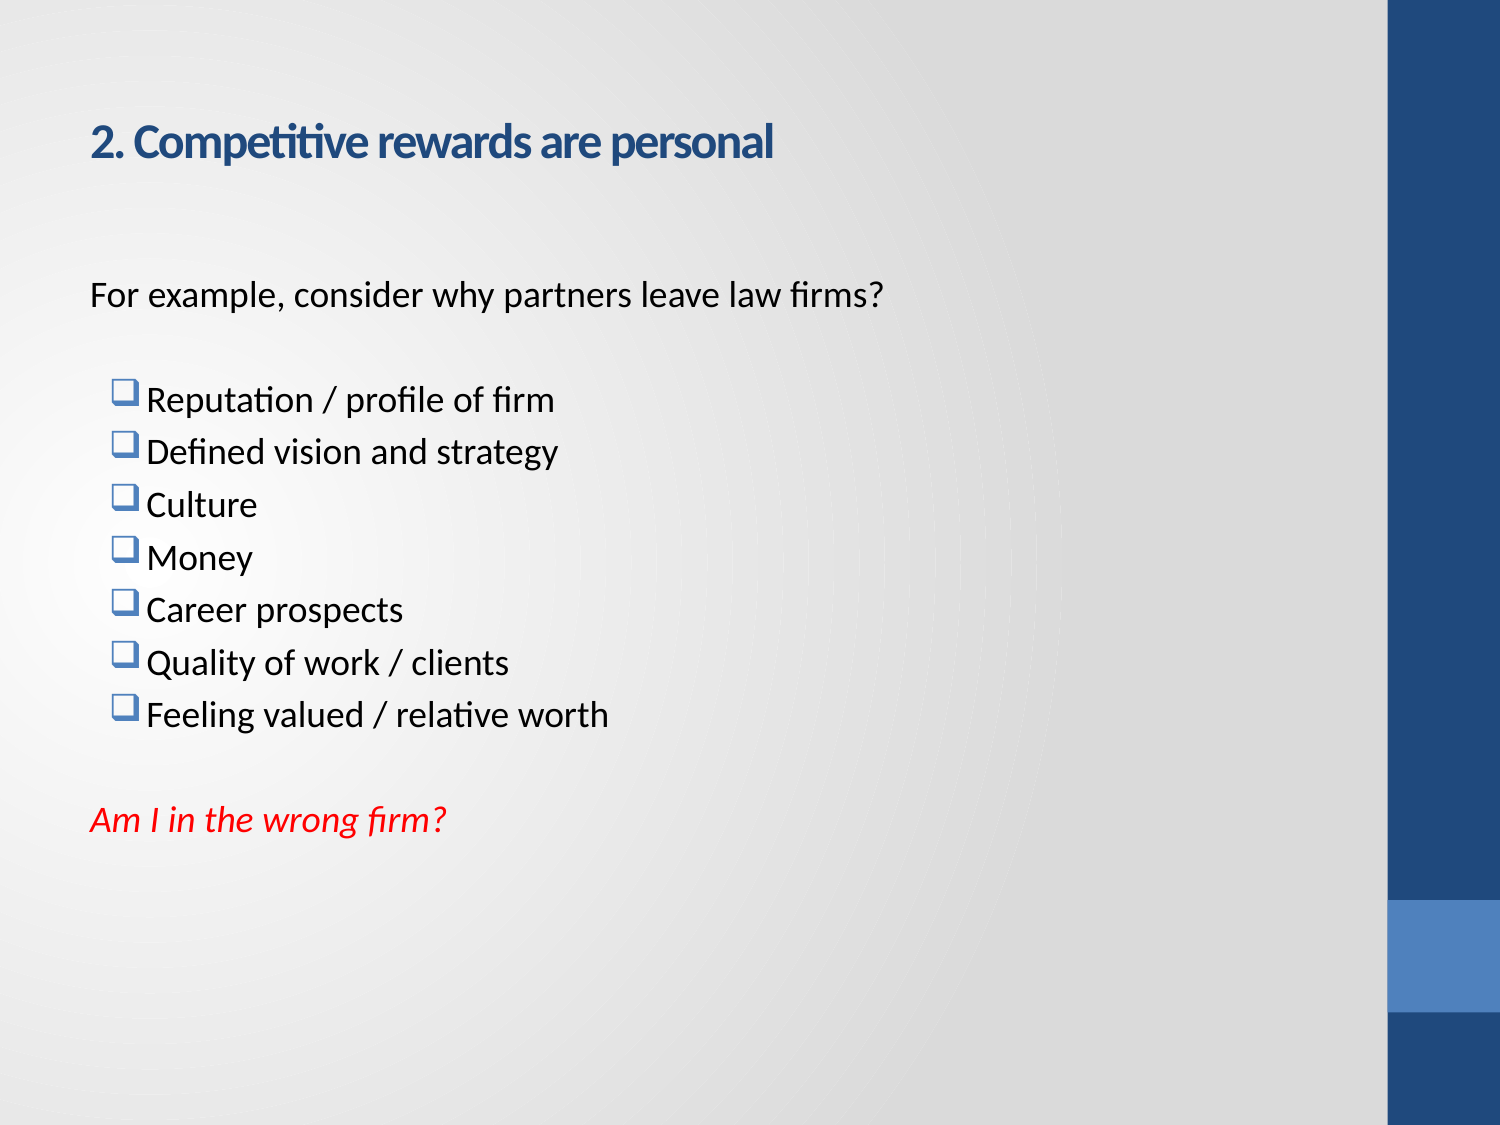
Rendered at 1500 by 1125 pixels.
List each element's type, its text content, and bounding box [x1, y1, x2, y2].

list For example, consider why partners leave law firms? Reputation / profile of firm Defined vision and strategy Culture Money Career prospects Quality of work / clients Feeling valued / relative worth Am I in the wrong firm? [75, 262, 1325, 1050]
title 2. Competitive rewards are personal [75, 45, 1325, 233]
